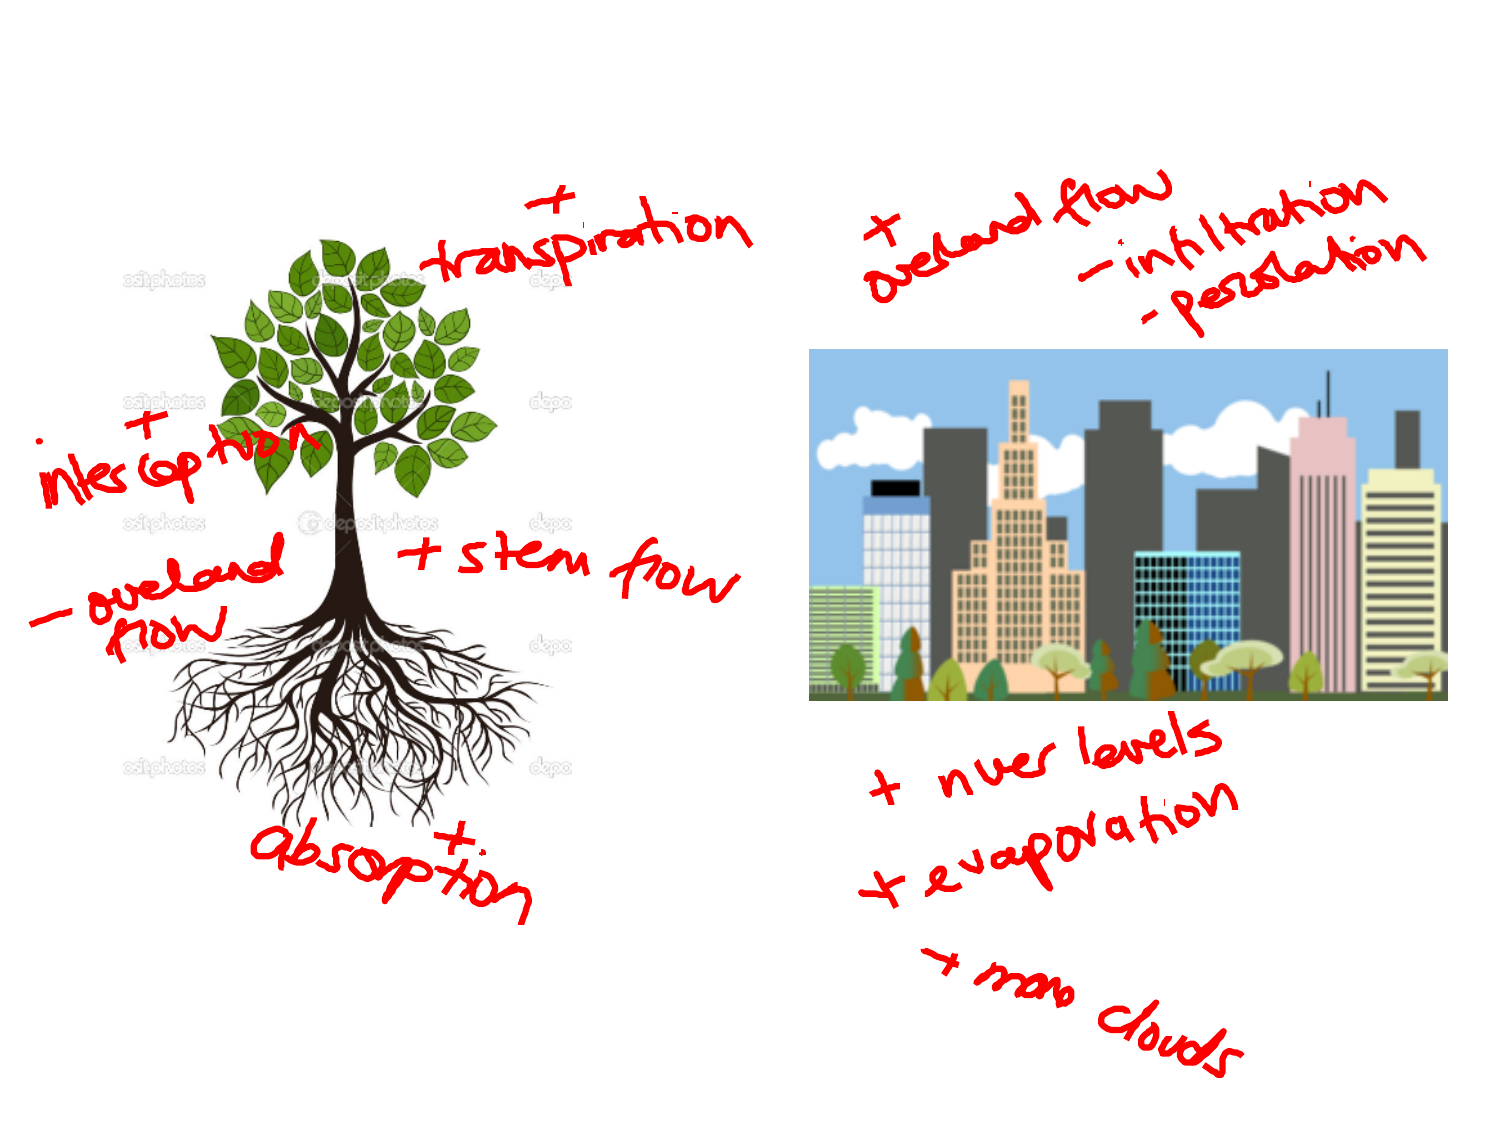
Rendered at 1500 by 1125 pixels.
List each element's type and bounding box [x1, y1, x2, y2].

text_box [1170, 711, 1186, 755]
text_box [1080, 726, 1089, 764]
text_box [624, 579, 636, 599]
text_box [1219, 214, 1229, 227]
text_box [1226, 210, 1303, 234]
text_box [1054, 185, 1101, 222]
text_box [1160, 1035, 1186, 1055]
text_box [1332, 252, 1367, 269]
text_box [316, 845, 353, 871]
text_box [443, 884, 450, 895]
text_box [1192, 785, 1236, 815]
text_box [460, 838, 476, 844]
text_box [70, 453, 83, 482]
text_box [1143, 796, 1151, 819]
text_box [1114, 170, 1170, 202]
text_box [1198, 237, 1356, 307]
text_box [975, 964, 1072, 1008]
text_box [1171, 228, 1181, 246]
text_box [577, 554, 589, 576]
text_box [82, 484, 92, 500]
text_box [943, 953, 956, 976]
text_box [1355, 247, 1380, 262]
text_box [870, 788, 885, 796]
text_box [1100, 1001, 1157, 1041]
text_box [1281, 191, 1290, 207]
text_box [1057, 811, 1095, 860]
text_box [560, 194, 576, 199]
text_box [108, 634, 118, 655]
text_box [657, 563, 679, 587]
text_box [252, 835, 291, 869]
text_box [875, 872, 885, 888]
text_box [611, 556, 660, 581]
text_box [90, 590, 118, 624]
text_box [492, 884, 530, 925]
text_box [45, 470, 85, 505]
text_box [1233, 233, 1245, 245]
text_box [638, 222, 682, 243]
text_box [1074, 215, 1090, 226]
text_box [883, 877, 905, 889]
text_box [350, 848, 431, 902]
text_box [1173, 292, 1202, 336]
text_box [433, 835, 456, 839]
text_box [860, 891, 888, 896]
text_box [1096, 189, 1124, 207]
text_box [940, 771, 971, 796]
text_box [959, 849, 982, 872]
text_box [1379, 236, 1426, 261]
text_box [1080, 261, 1111, 280]
text_box [436, 867, 471, 899]
text_box [577, 240, 585, 257]
text_box [29, 610, 73, 626]
text_box [924, 867, 962, 895]
text_box [41, 472, 50, 509]
text_box [525, 197, 557, 208]
text_box [1176, 241, 1203, 255]
text_box [1283, 201, 1325, 216]
text_box [1203, 1050, 1243, 1076]
picture [808, 349, 1448, 702]
text_box [1107, 817, 1134, 842]
text_box [993, 835, 1051, 890]
text_box [633, 539, 656, 563]
text_box [1189, 721, 1220, 755]
text_box [1179, 1030, 1225, 1065]
text_box [1340, 181, 1387, 204]
text_box [456, 858, 466, 873]
text_box [1140, 1024, 1157, 1049]
text_box [285, 835, 319, 864]
text_box [1126, 258, 1139, 276]
text_box [1142, 310, 1157, 322]
text_box [1176, 806, 1198, 826]
text_box [1178, 252, 1193, 270]
text_box [589, 239, 595, 255]
text_box [641, 196, 653, 223]
text_box [1140, 816, 1176, 835]
text_box [883, 215, 901, 226]
text_box [886, 785, 900, 790]
text_box [716, 217, 752, 247]
text_box [555, 185, 564, 214]
text_box [1148, 828, 1158, 842]
text_box [684, 567, 740, 601]
text_box [1093, 731, 1177, 767]
text_box [79, 465, 118, 491]
text_box [873, 216, 895, 247]
picture [123, 223, 572, 827]
text_box [471, 871, 496, 905]
text_box [595, 229, 644, 250]
text_box [1140, 251, 1174, 272]
text_box [876, 771, 892, 805]
text_box [863, 226, 881, 239]
text_box [655, 235, 662, 243]
text_box [1320, 189, 1347, 212]
text_box [1062, 180, 1075, 205]
text_box [1200, 216, 1224, 251]
text_box [865, 194, 1041, 301]
text_box [684, 214, 710, 240]
text_box [884, 888, 897, 908]
text_box [922, 948, 951, 963]
text_box [975, 744, 1056, 784]
text_box [450, 835, 460, 855]
